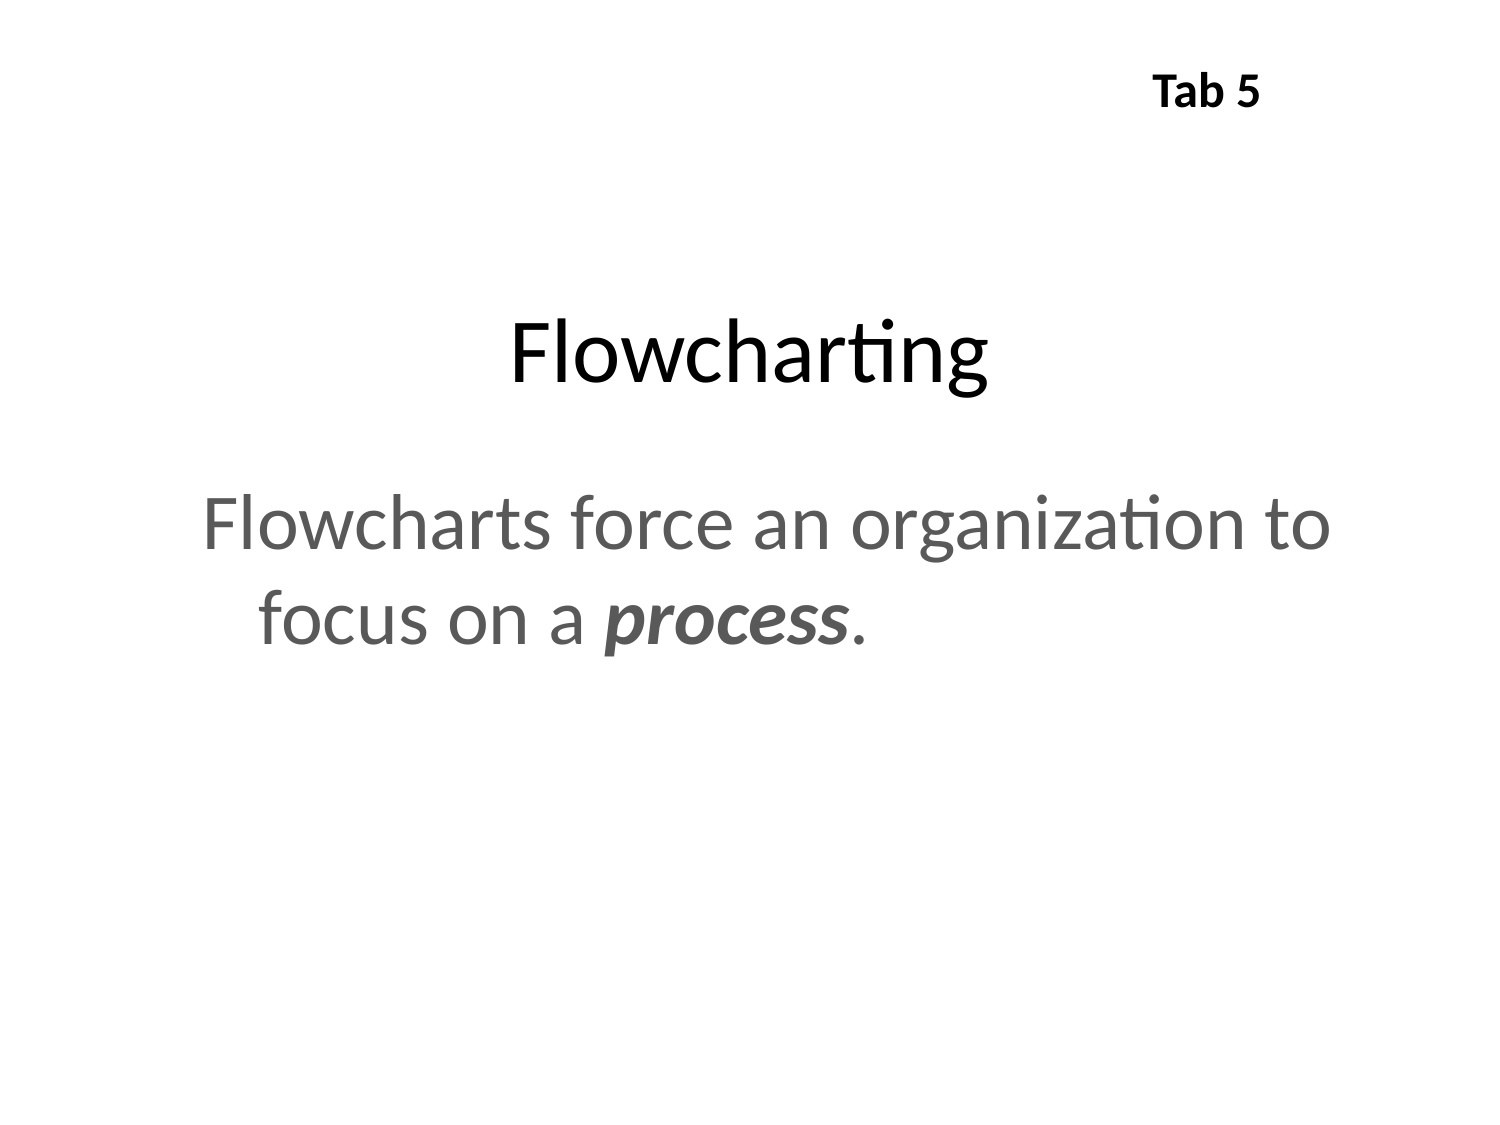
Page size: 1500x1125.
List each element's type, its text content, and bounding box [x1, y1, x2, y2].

subtitle Flowcharts force an organization to focus on a process. [187, 462, 1363, 750]
title Flowcharting [112, 224, 1388, 467]
text_box Tab 5 [1137, 49, 1425, 125]
